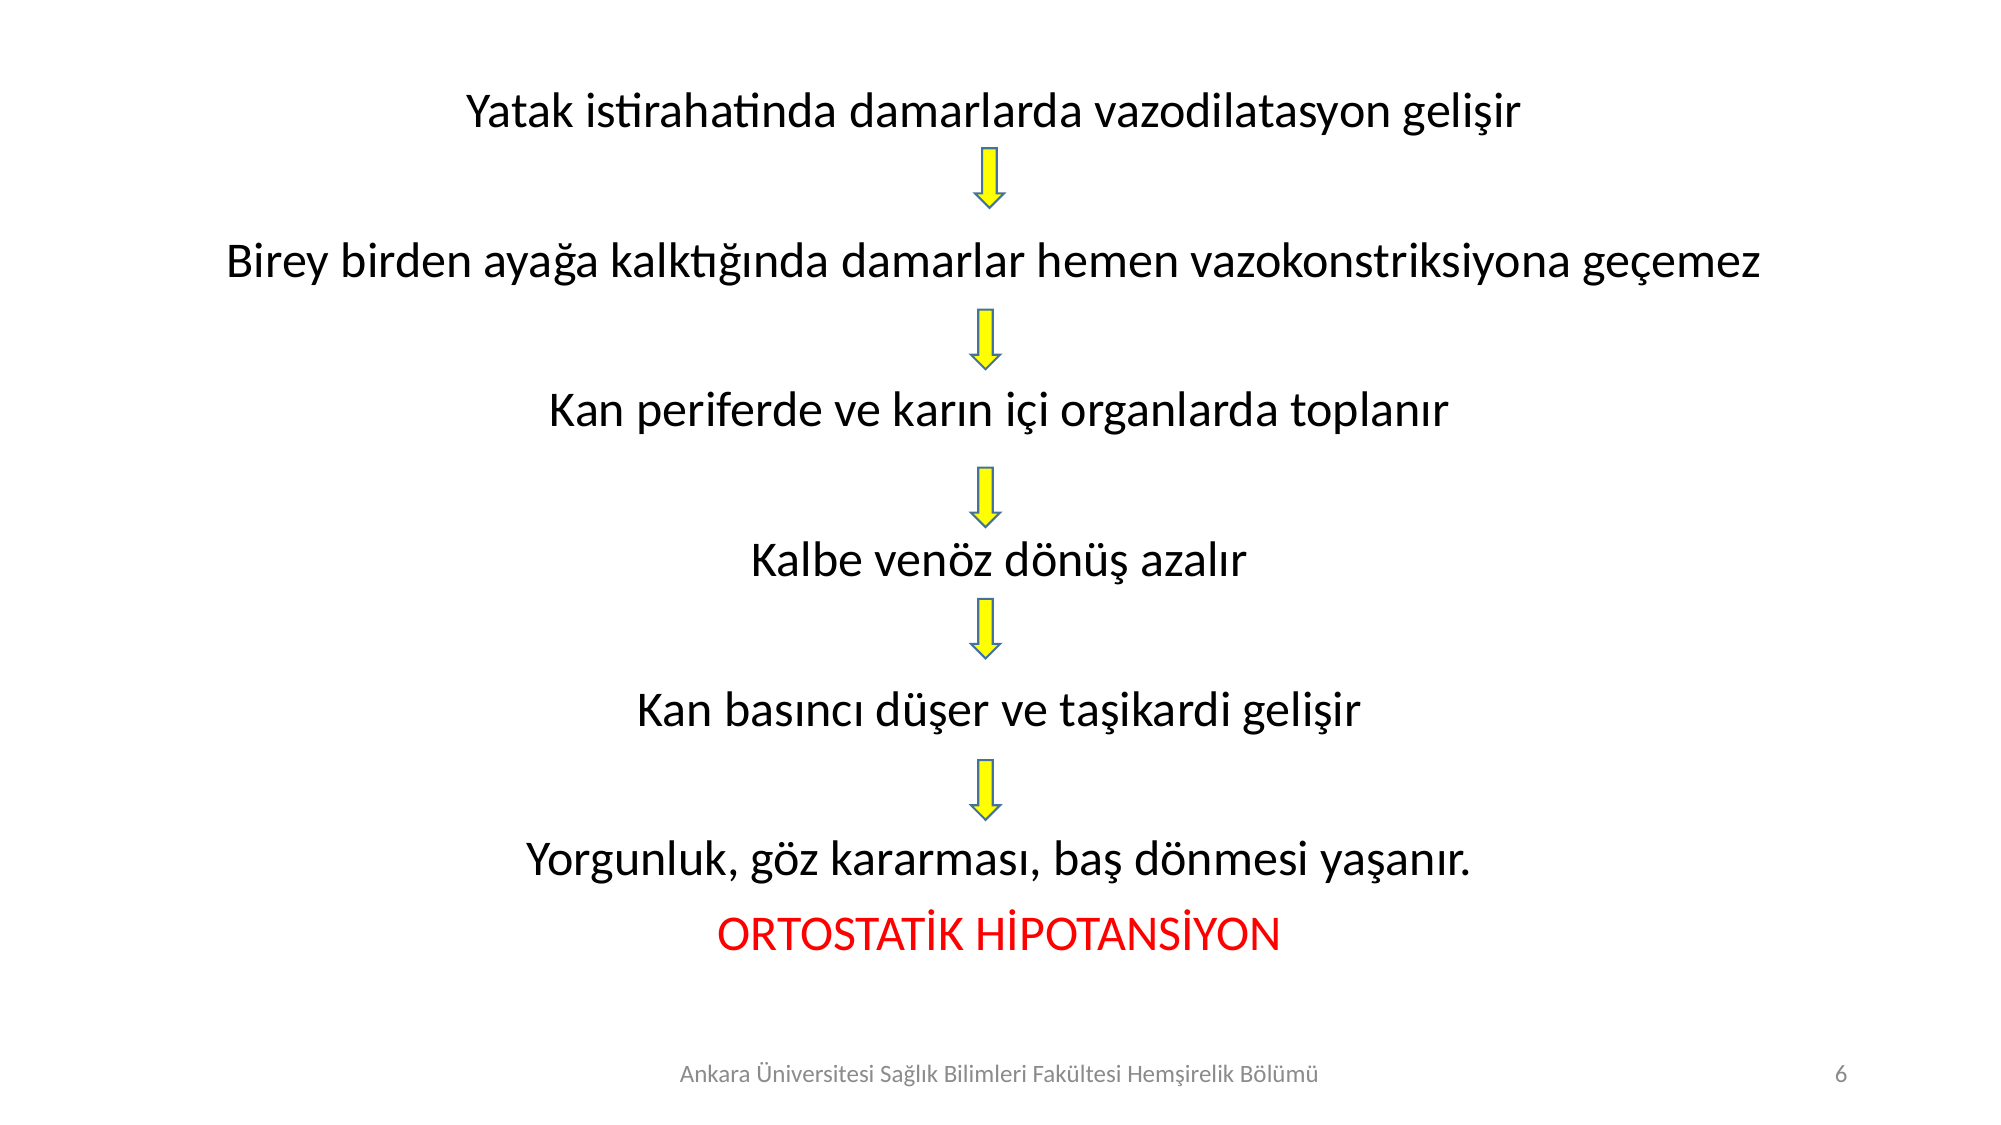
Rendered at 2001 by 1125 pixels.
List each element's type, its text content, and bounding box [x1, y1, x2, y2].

text_box [968, 466, 1003, 529]
list Yatak istirahatinda damarlarda vazodilatasyon gelişir Birey birden ayağa kalktığında damarlar hemen vazokonstriksiyona geçemez Kan periferde ve karın içi organlarda toplanır Kalbe venöz dönüş azalır Kan basıncı düşer ve taşikardi gelişir Yorgunluk, göz kararması, baş dönmesi yaşanır. ORTOSTATİK HİPOTANSİYON [137, 76, 1863, 1014]
text_box [968, 759, 1003, 822]
text_box [968, 308, 1003, 371]
text_box [968, 597, 1003, 660]
text_box [972, 147, 1007, 210]
slide_number 6 [1412, 1042, 1863, 1103]
footer Ankara Üniversitesi Sağlık Bilimleri Fakültesi Hemşirelik Bölümü [662, 1042, 1338, 1103]
